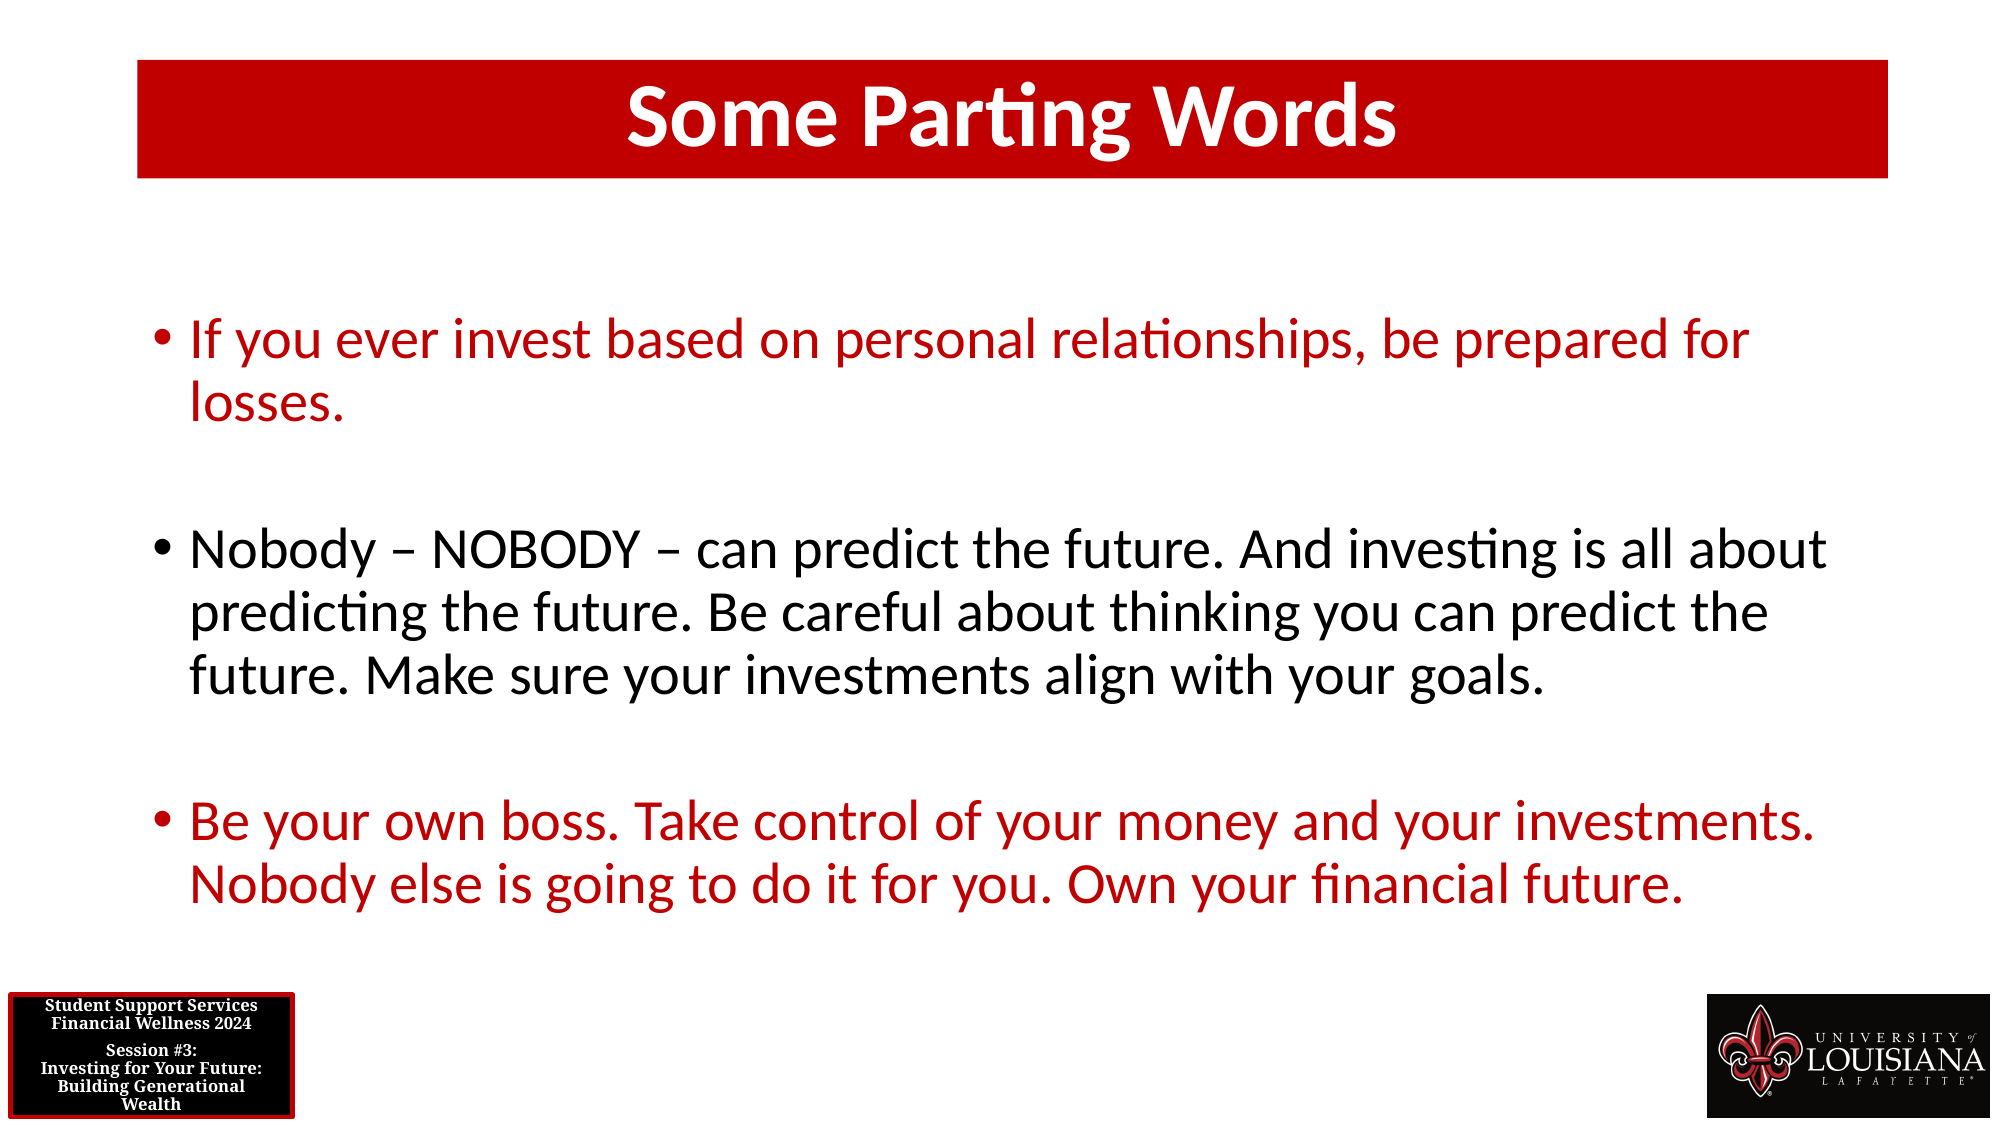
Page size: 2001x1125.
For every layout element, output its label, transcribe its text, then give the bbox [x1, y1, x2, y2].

text_box Some Parting Words [137, 59, 1888, 179]
picture [1707, 994, 1990, 1118]
list If you ever invest based on personal relationships, be prepared for losses. Nobody – NOBODY – can predict the future. And investing is all about predicting the future. Be careful about thinking you can predict the future. Make sure your investments align with your goals. Be your own boss. Take control of your money and your investments. Nobody else is going to do it for you. Own your financial future. [137, 210, 1888, 1014]
